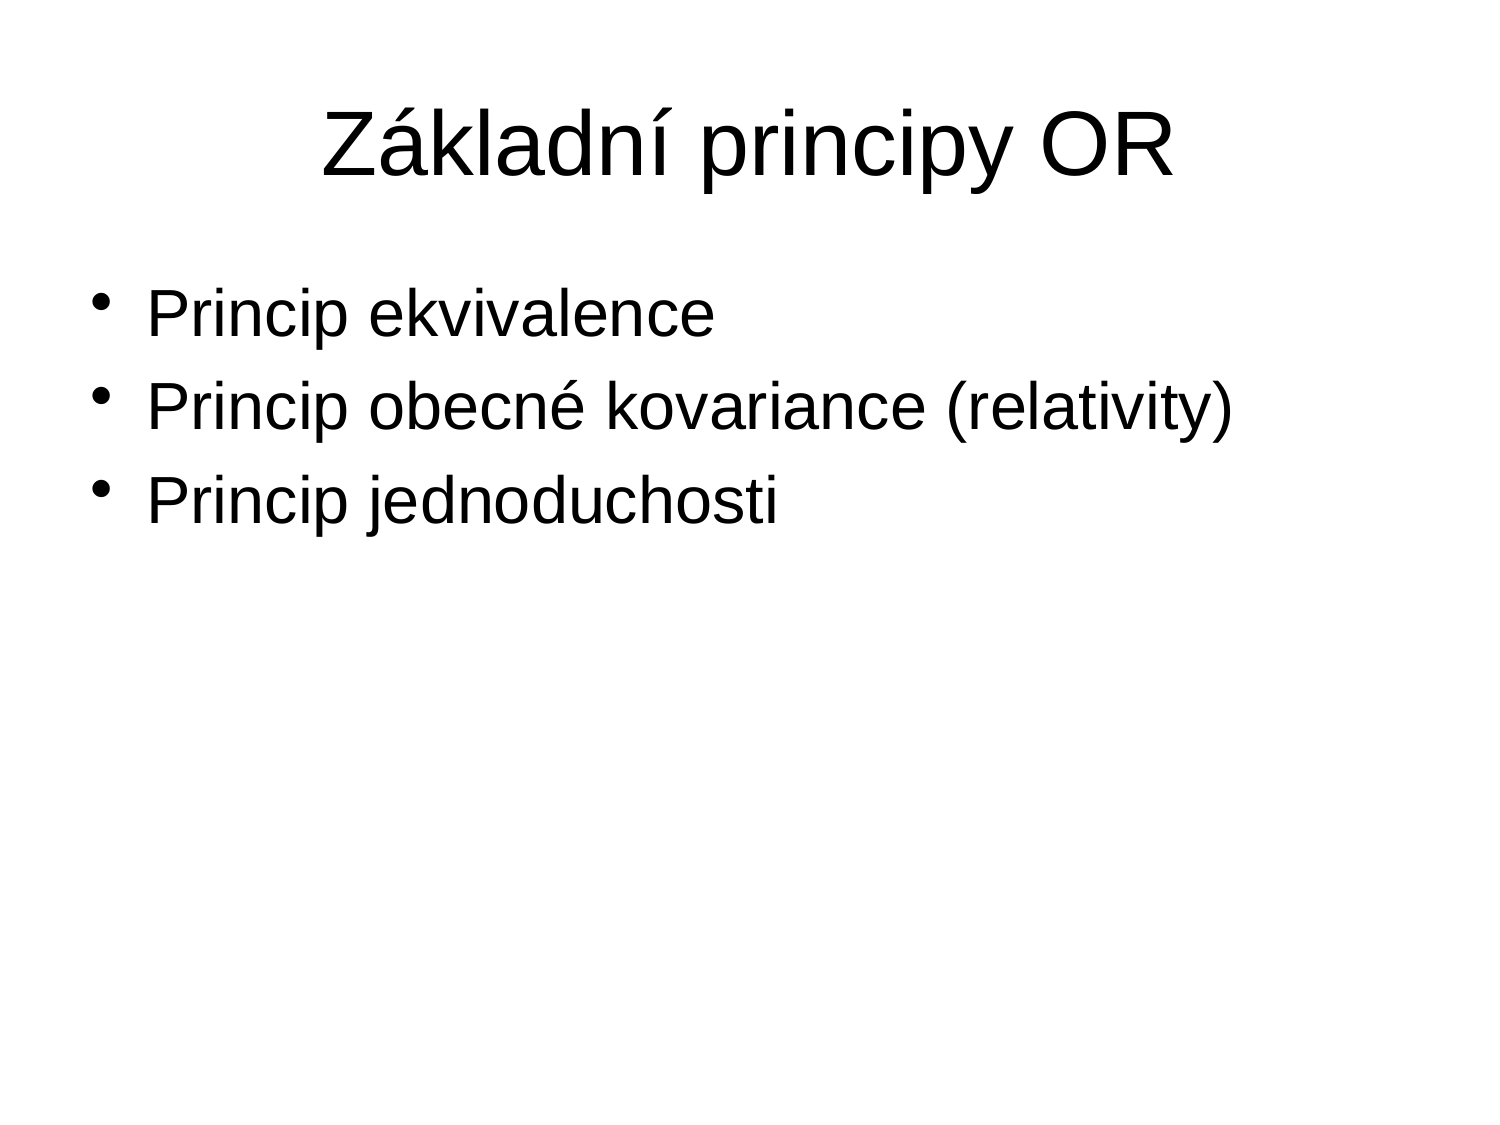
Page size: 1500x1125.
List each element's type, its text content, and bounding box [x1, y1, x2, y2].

list Princip ekvivalence Princip obecné kovariance (relativity) Princip jednoduchosti [75, 262, 1425, 1005]
title Základní principy OR [75, 45, 1425, 233]
